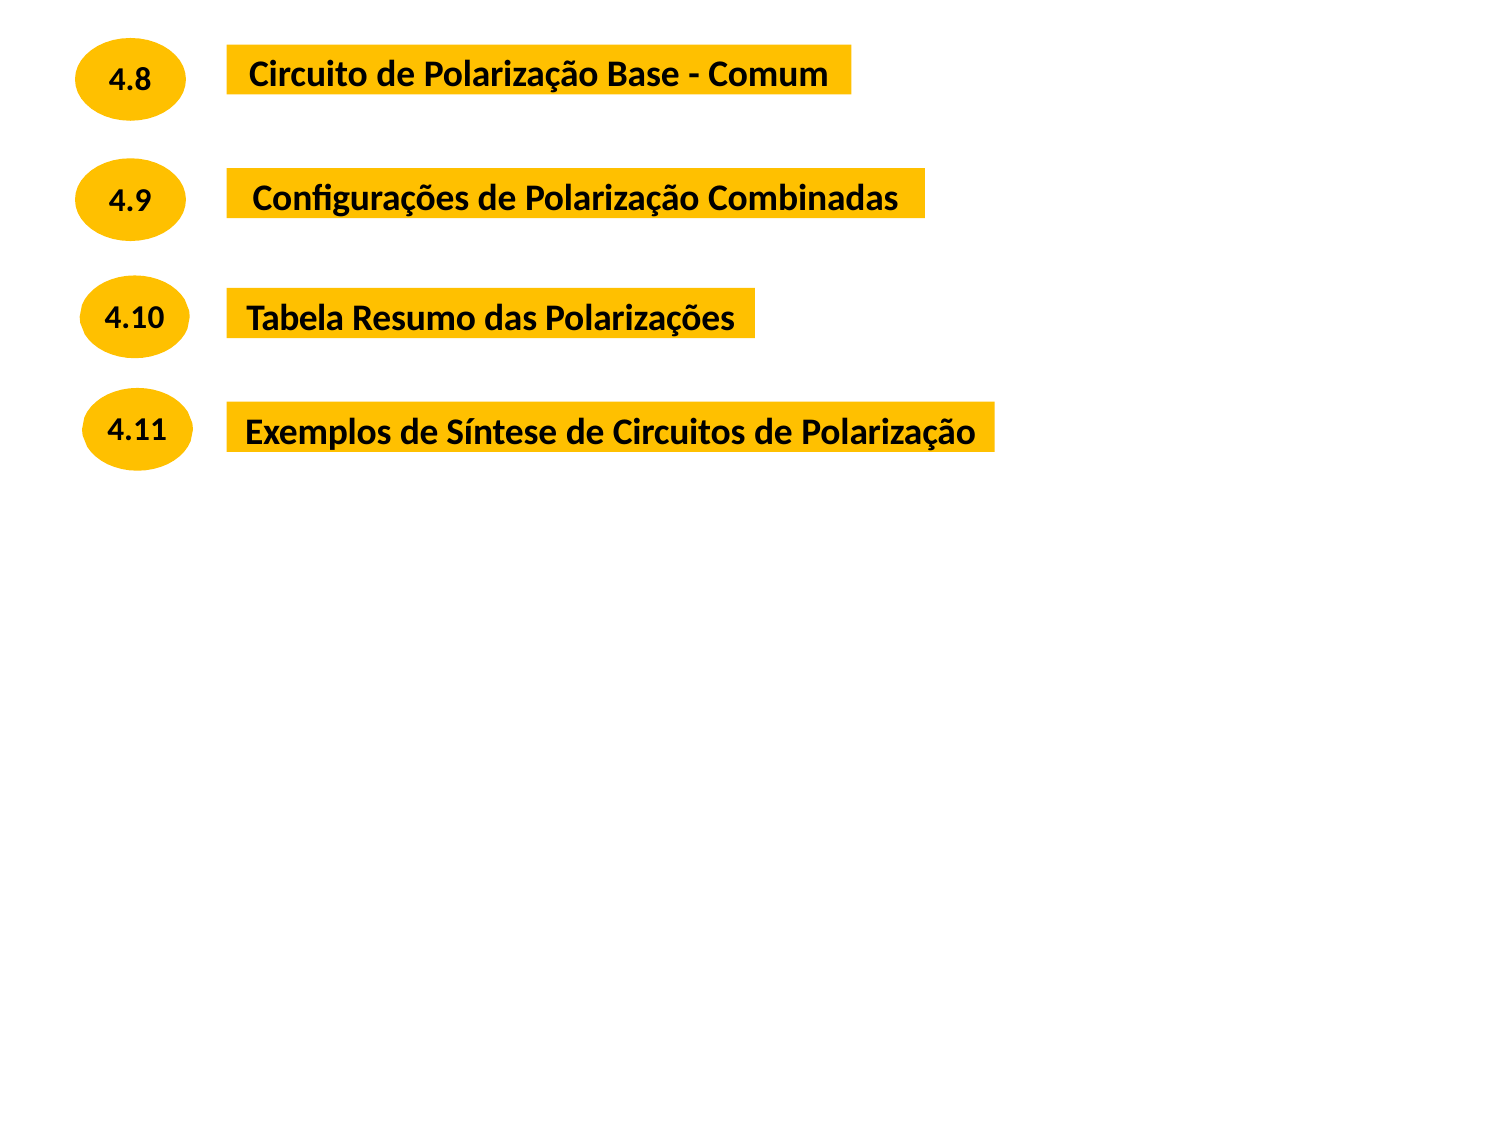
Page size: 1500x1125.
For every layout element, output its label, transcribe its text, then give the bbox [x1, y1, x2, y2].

text_box 4.9 [106, 177, 154, 218]
text_box Tabela Resumo das Polarizações [226, 287, 755, 339]
text_box Circuito de Polarização Base - Comum [226, 44, 852, 95]
text_box 4.10 [102, 294, 167, 335]
text_box [75, 37, 186, 121]
text_box 4.11 [105, 407, 170, 448]
text_box [75, 158, 186, 242]
text_box [79, 275, 190, 359]
text_box Exemplos de Síntese de Circuitos de Polarização [226, 401, 995, 452]
text_box Configurações de Polarização Combinadas [226, 168, 925, 219]
text_box 4.8 [106, 57, 154, 98]
text_box [82, 387, 193, 471]
